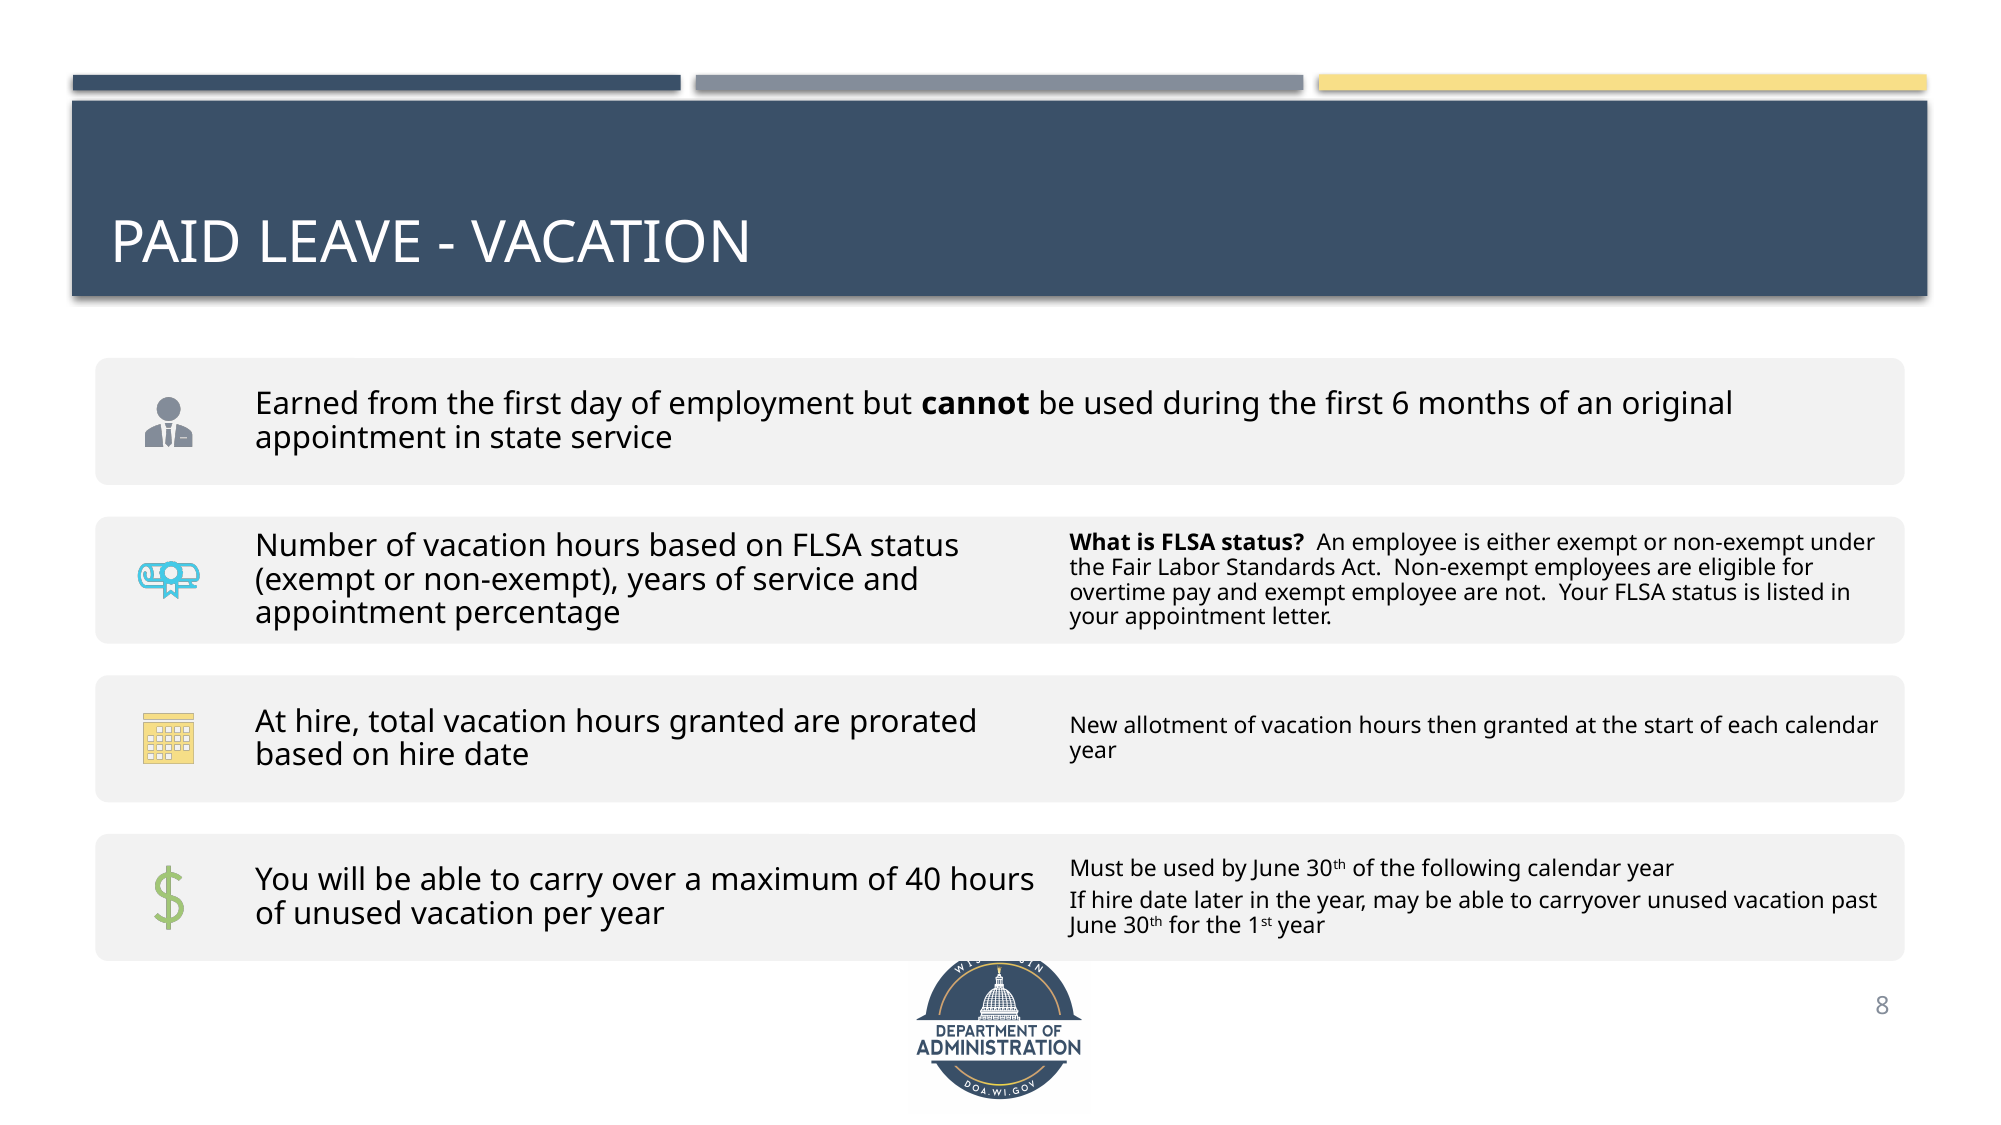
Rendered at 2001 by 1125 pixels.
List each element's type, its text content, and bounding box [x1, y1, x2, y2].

title Paid leave - vacation [95, 115, 1905, 282]
slide_number 8 [1732, 977, 1905, 1037]
picture [908, 962, 1091, 1114]
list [94, 357, 1906, 962]
